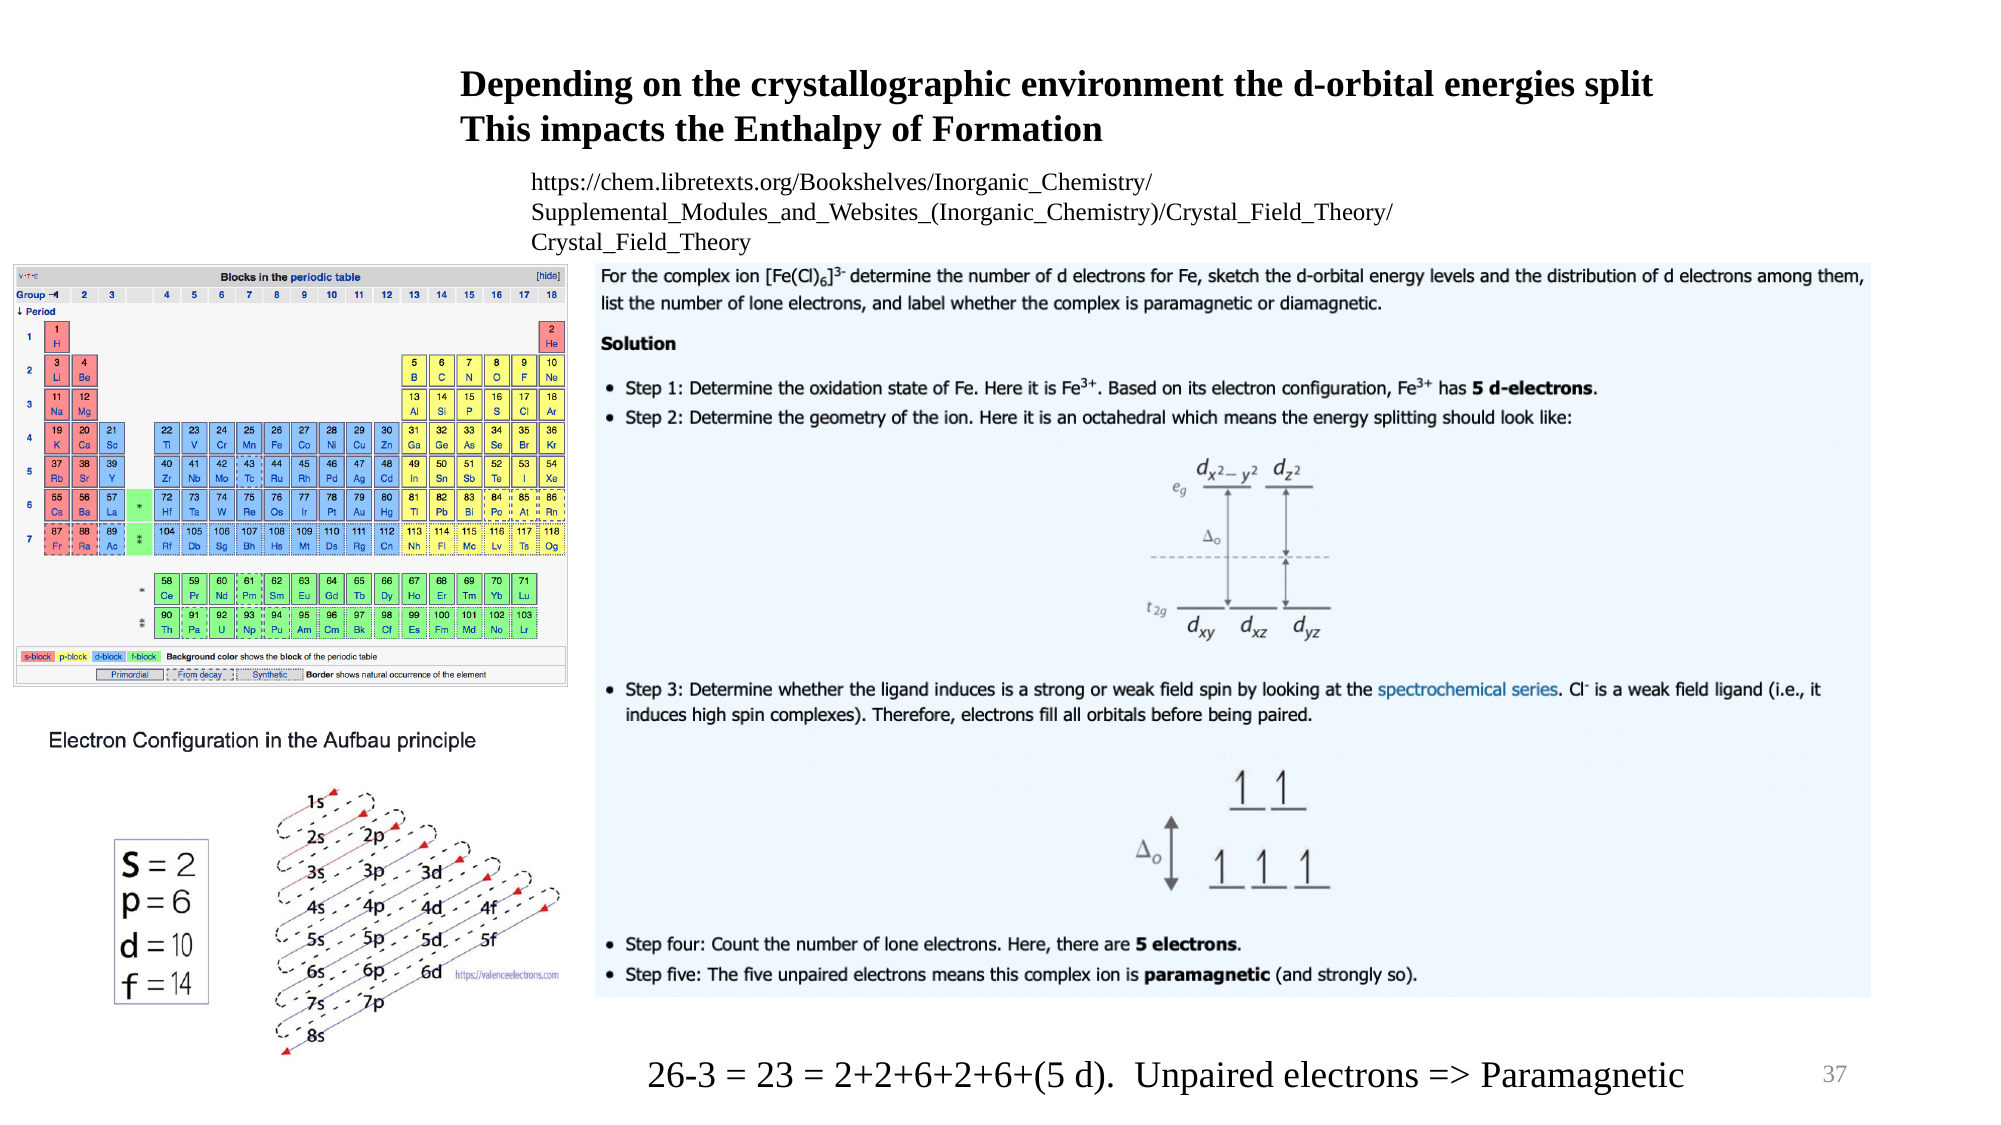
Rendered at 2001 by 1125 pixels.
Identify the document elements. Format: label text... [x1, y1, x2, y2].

slide_number 37 [1701, 1042, 1863, 1103]
text_box Depending on the crystallographic environment the d-orbital energies split This impacts the Enthalpy of Formation [445, 51, 1670, 157]
picture [595, 263, 1871, 997]
picture [11, 262, 570, 688]
text_box https://chem.libretexts.org/Bookshelves/Inorganic_Chemistry/Supplemental_Modules_and_Websites_(Inorganic_Chemistry)/Crystal_Field_Theory/Crystal_Field_Theory [516, 158, 1517, 263]
text_box 26-3 = 23 = 2+2+6+2+6+(5 d). Unpaired electrons => Paramagnetic [632, 1042, 1701, 1103]
picture [42, 716, 570, 1063]
